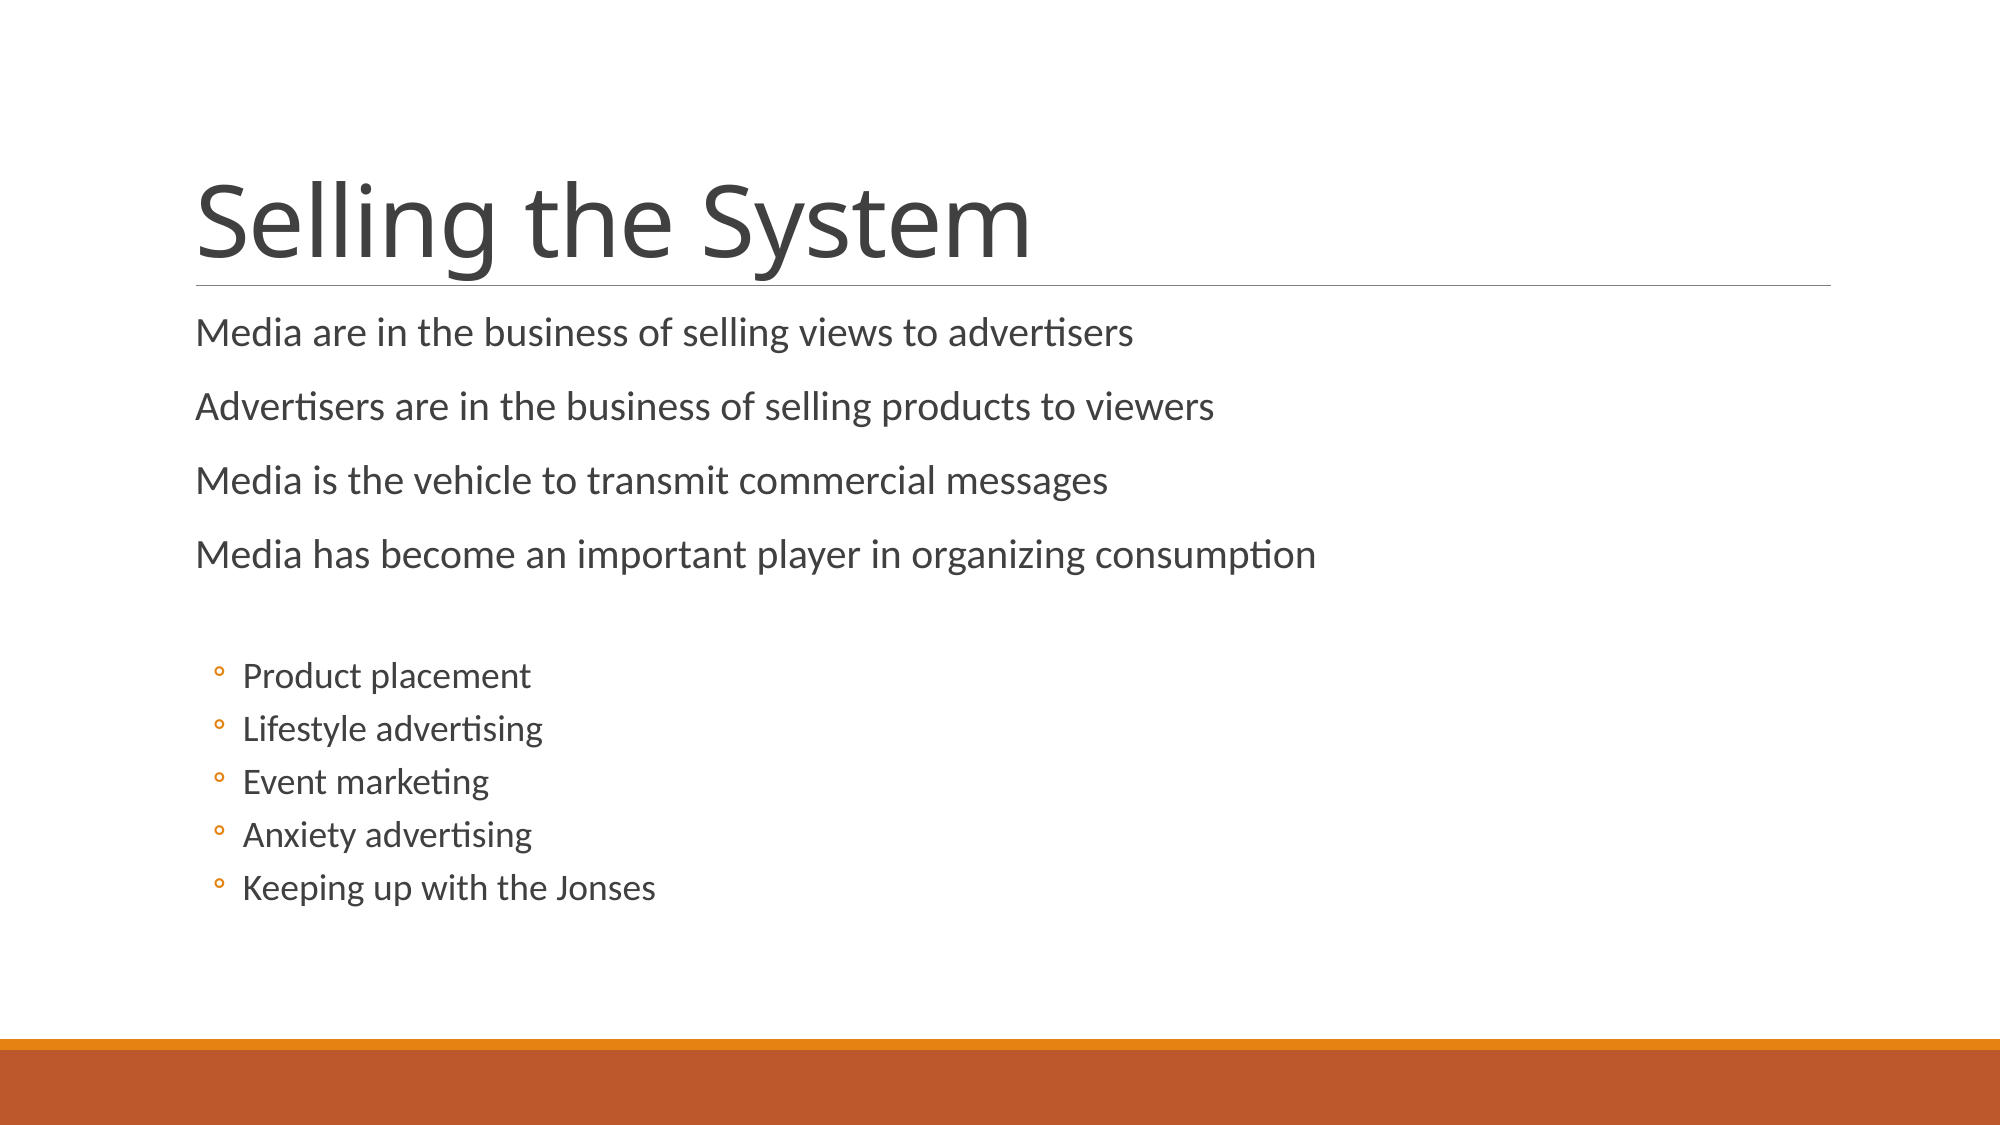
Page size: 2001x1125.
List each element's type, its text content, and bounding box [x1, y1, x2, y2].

title Selling the System [180, 47, 1830, 285]
list Media are in the business of selling views to advertisers Advertisers are in the business of selling products to viewers Media is the vehicle to transmit commercial messages Media has become an important player in organizing consumption Product placement Lifestyle advertising Event marketing Anxiety advertising Keeping up with the Jonses [180, 302, 1830, 963]
